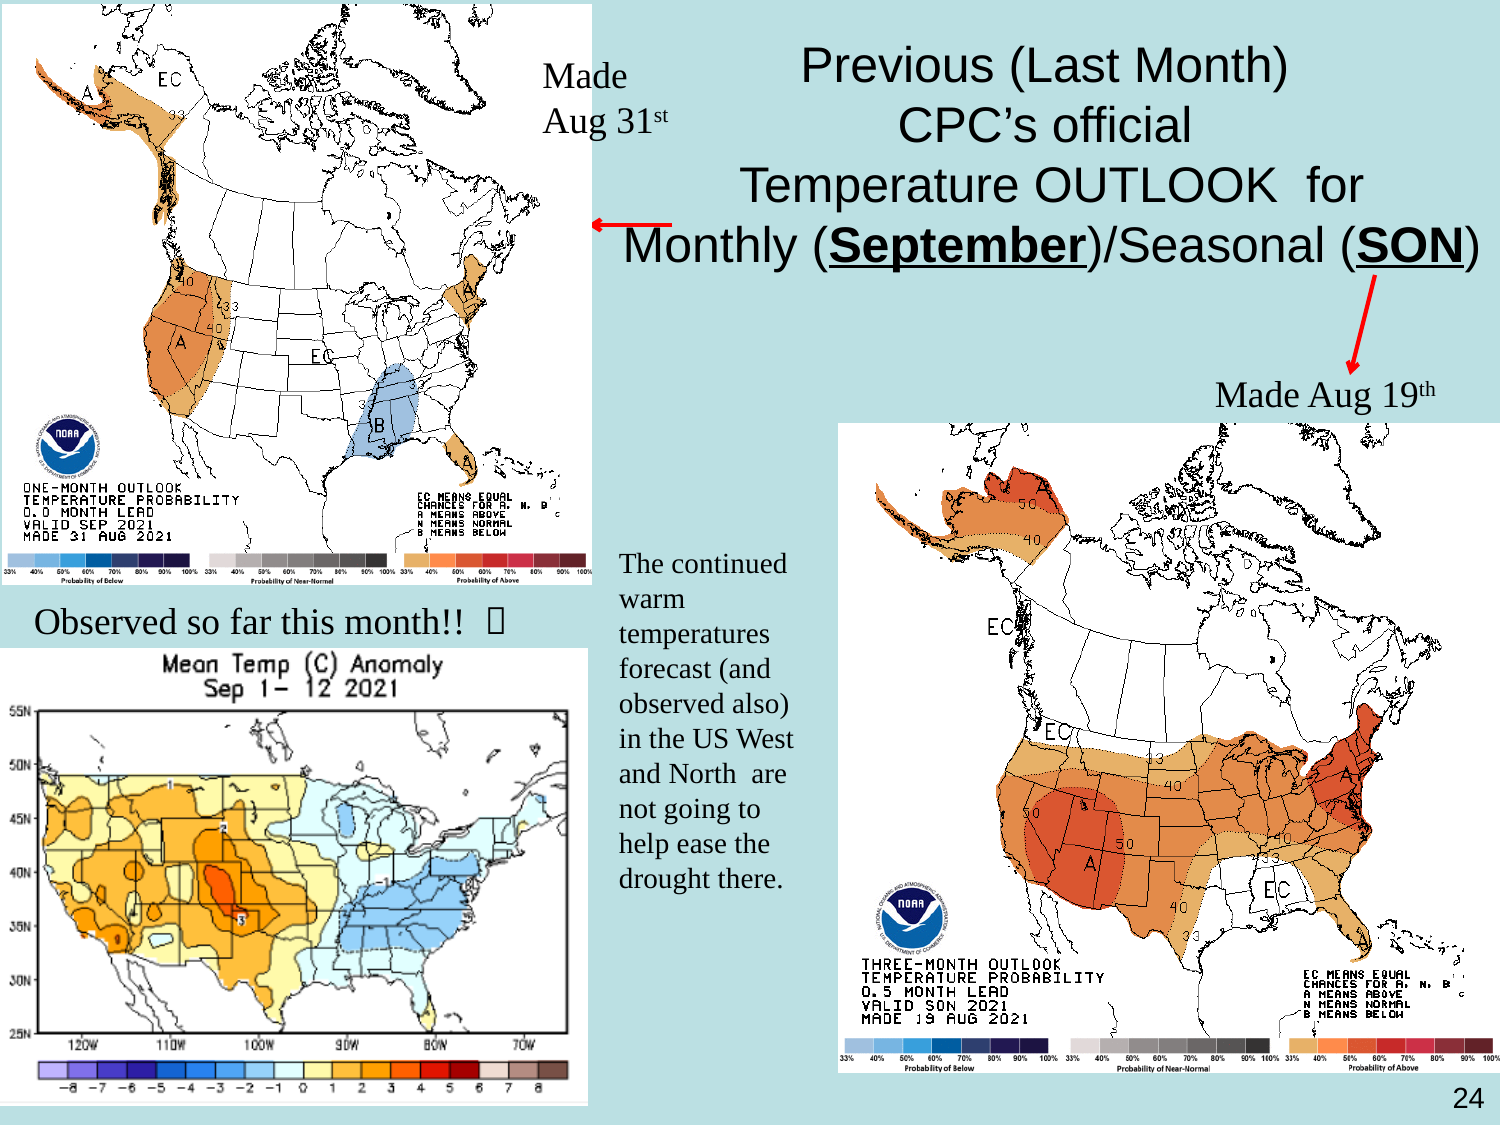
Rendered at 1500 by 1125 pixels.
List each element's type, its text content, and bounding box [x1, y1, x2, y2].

text_box Observed so far this month!!  [19, 593, 551, 647]
text_box Made Aug 31st [597, 43, 734, 194]
picture [0, 648, 589, 1107]
text_box Made Aug 19th [1199, 362, 1478, 421]
text_box The continued warm temperatures forecast (and observed also) in the US West and North are not going to help ease the drought there. [604, 537, 813, 902]
picture [1, 4, 592, 585]
text_box Previous (Last Month) CPC’s official Temperature OUTLOOK for Monthly (September)/Seasonal (SON) [604, 24, 1500, 275]
picture [838, 422, 1500, 1074]
slide_number 24 [1437, 1080, 1500, 1125]
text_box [1349, 274, 1376, 376]
